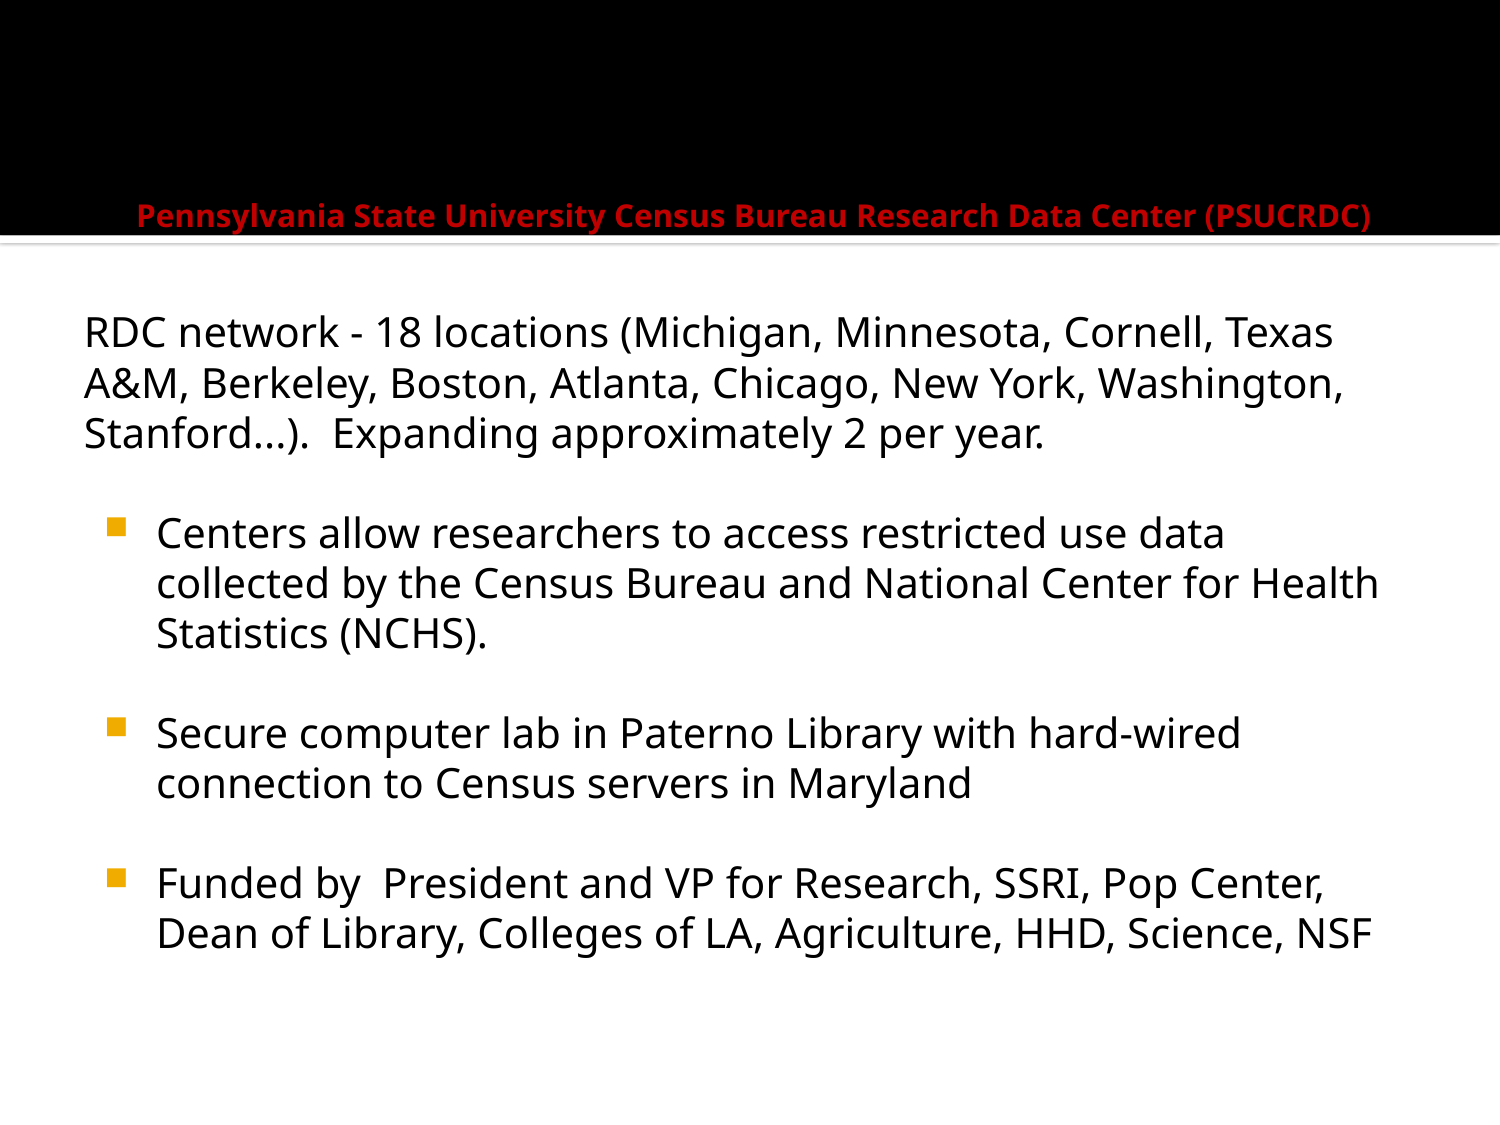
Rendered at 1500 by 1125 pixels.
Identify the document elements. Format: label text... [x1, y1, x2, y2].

title Pennsylvania State University Census Bureau Research Data Center (PSUCRDC) [0, 0, 1500, 275]
list RDC network - 18 locations (Michigan, Minnesota, Cornell, Texas A&M, Berkeley, Boston, Atlanta, Chicago, New York, Washington, Stanford...). Expanding approximately 2 per year. Centers allow researchers to access restricted use data collected by the Census Bureau and National Center for Health Statistics (NCHS). Secure computer lab in Paterno Library with hard-wired connection to Census servers in Maryland Funded by President and VP for Research, SSRI, Pop Center, Dean of Library, Colleges of LA, Agriculture, HHD, Science, NSF [75, 291, 1425, 1050]
